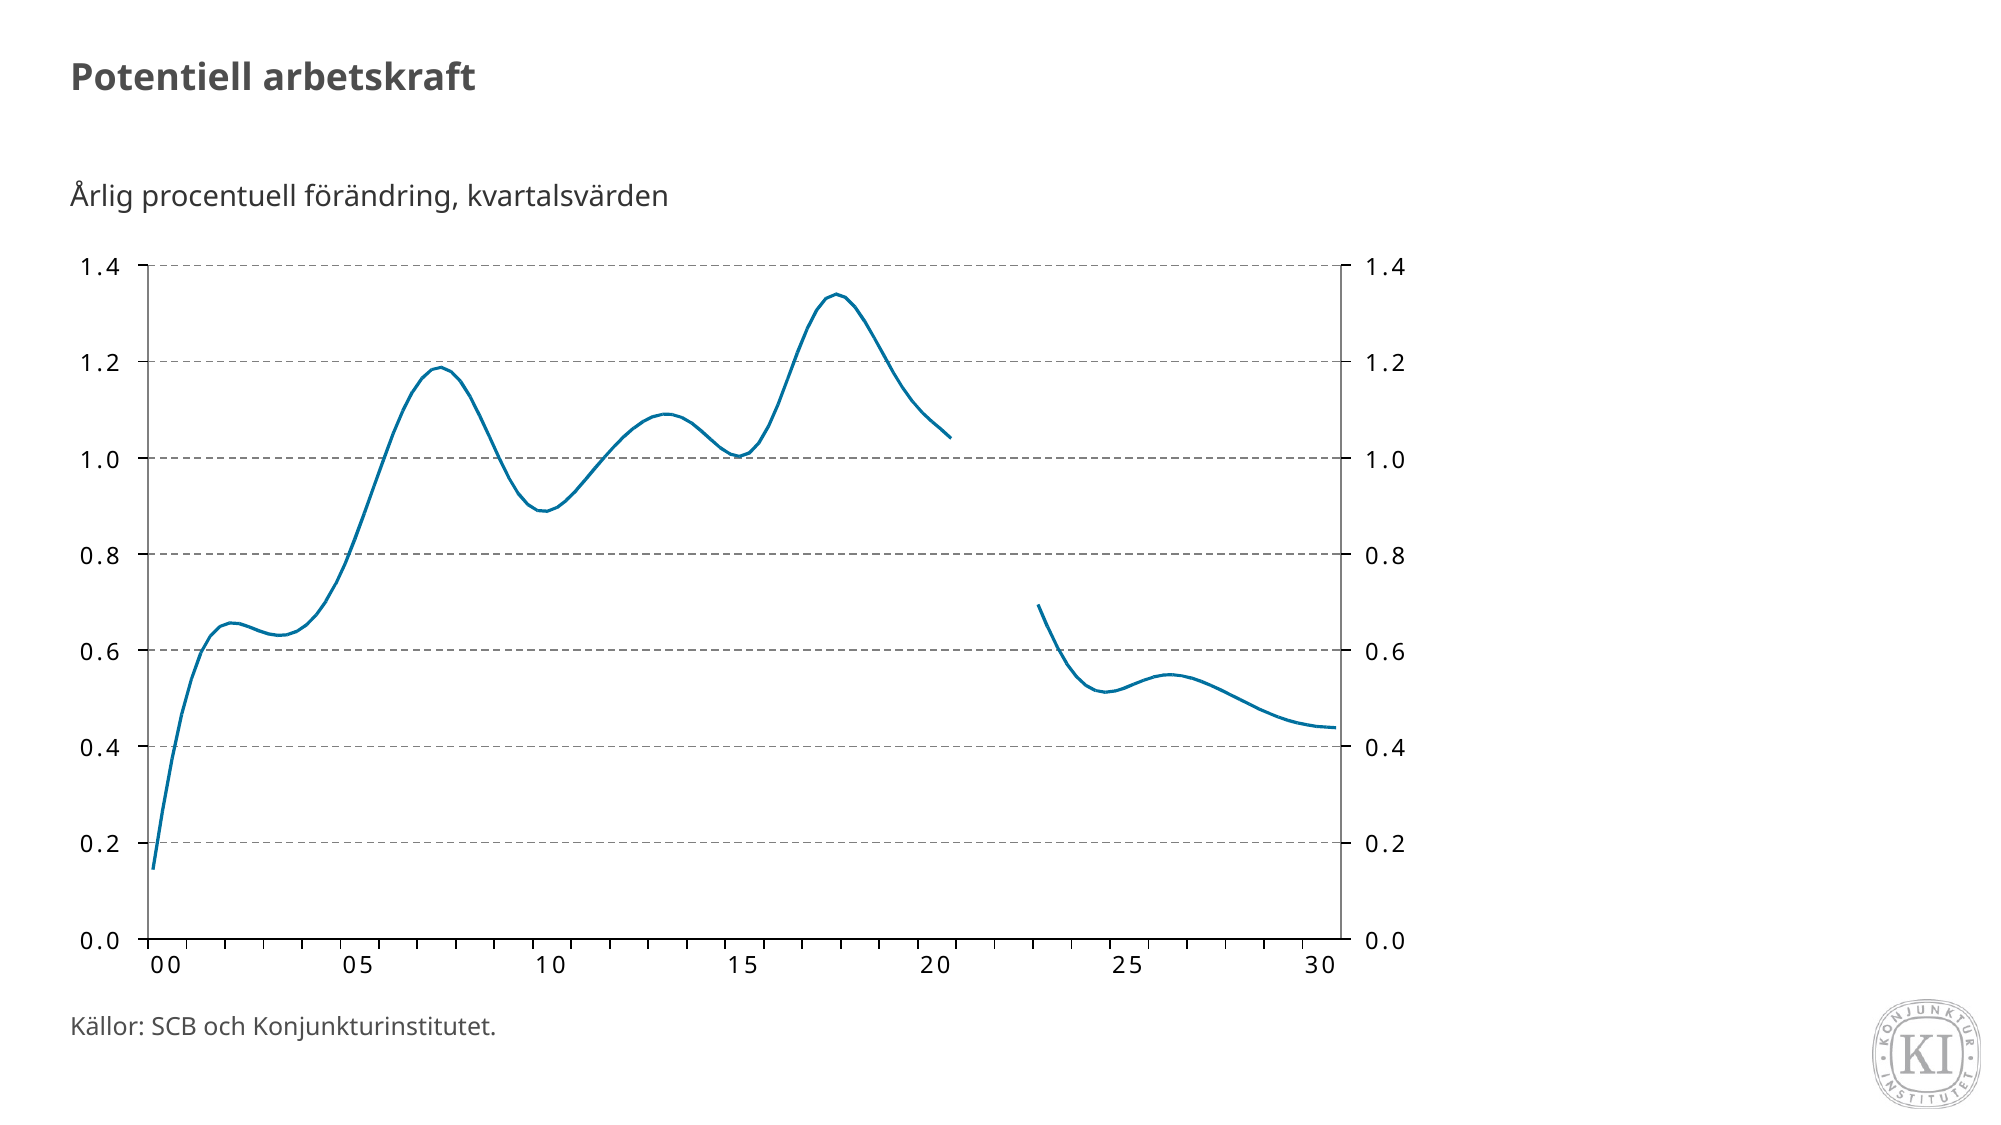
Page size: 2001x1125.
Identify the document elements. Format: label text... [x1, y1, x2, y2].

list Årlig procentuell förändring, kvartalsvärden [55, 137, 1476, 220]
title Potentiell arbetskraft [55, 45, 1476, 128]
picture [1872, 999, 1981, 1109]
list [30, 228, 1453, 995]
subtitle Källor: SCB och Konjunkturinstitutet. [55, 1003, 1476, 1106]
